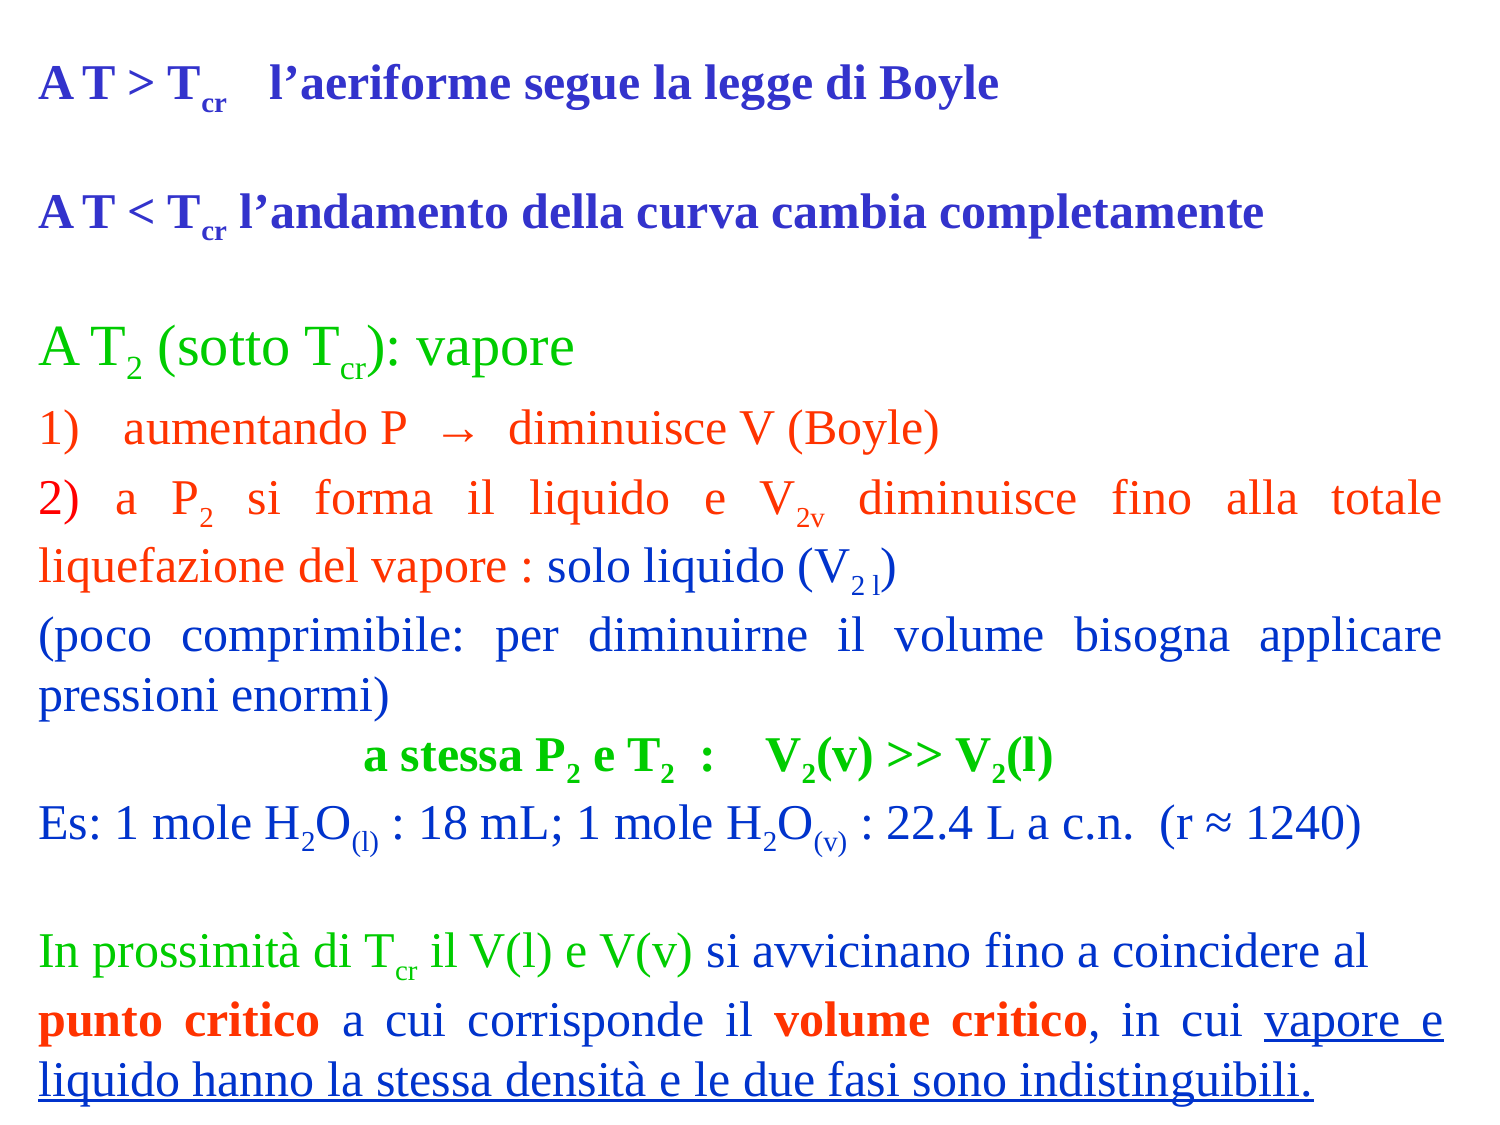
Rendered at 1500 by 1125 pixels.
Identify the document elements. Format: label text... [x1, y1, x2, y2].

text_box A T > Tcr l’aeriforme segue la legge di Boyle A T < Tcr l’andamento della curva cambia completamente A T2 (sotto Tcr): vapore 1) aumentando P → diminuisce V (Boyle) 2) a P2 si forma il liquido e V2v diminuisce fino alla totale liquefazione del vapore : solo liquido (V2 l) (poco comprimibile: per diminuirne il volume bisogna applicare pressioni enormi) a stessa P2 e T2 : V2(v) >> V2(l) Es: 1 mole H2O(l) : 18 mL; 1 mole H2O(v) : 22.4 L a c.n. (r ≈ 1240) In prossimità di Tcr il V(l) e V(v) si avvicinano fino a coincidere al punto critico a cui corrisponde il volume critico, in cui vapore e liquido hanno la stessa densità e le due fasi sono indistinguibili. [23, 42, 1459, 1125]
